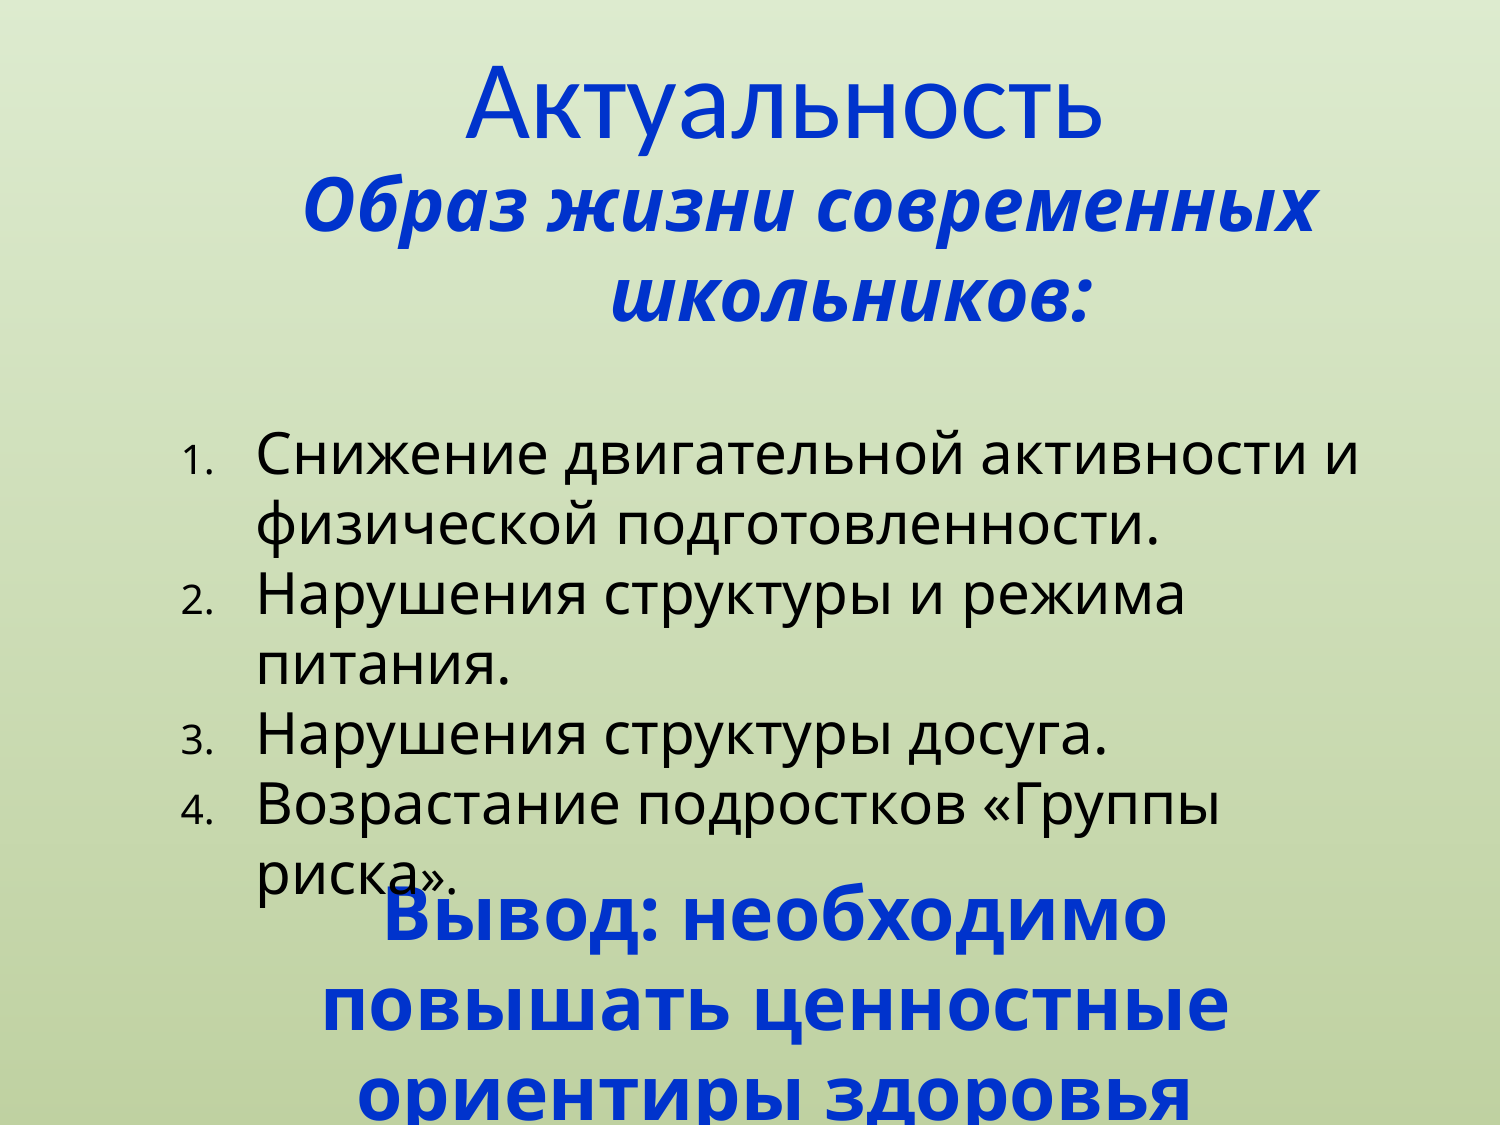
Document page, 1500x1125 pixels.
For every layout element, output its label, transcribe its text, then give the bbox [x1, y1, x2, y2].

text_box Актуальность [348, 19, 1223, 149]
text_box Образ жизни современных школьников: Снижение двигательной активности и физической подготовленности. Нарушения структуры и режима питания. Нарушения структуры досуга. Возрастание подростков «Группы риска». [165, 149, 1454, 914]
text_box Вывод: необходимо повышать ценностные ориентиры здоровья [161, 857, 1390, 1125]
